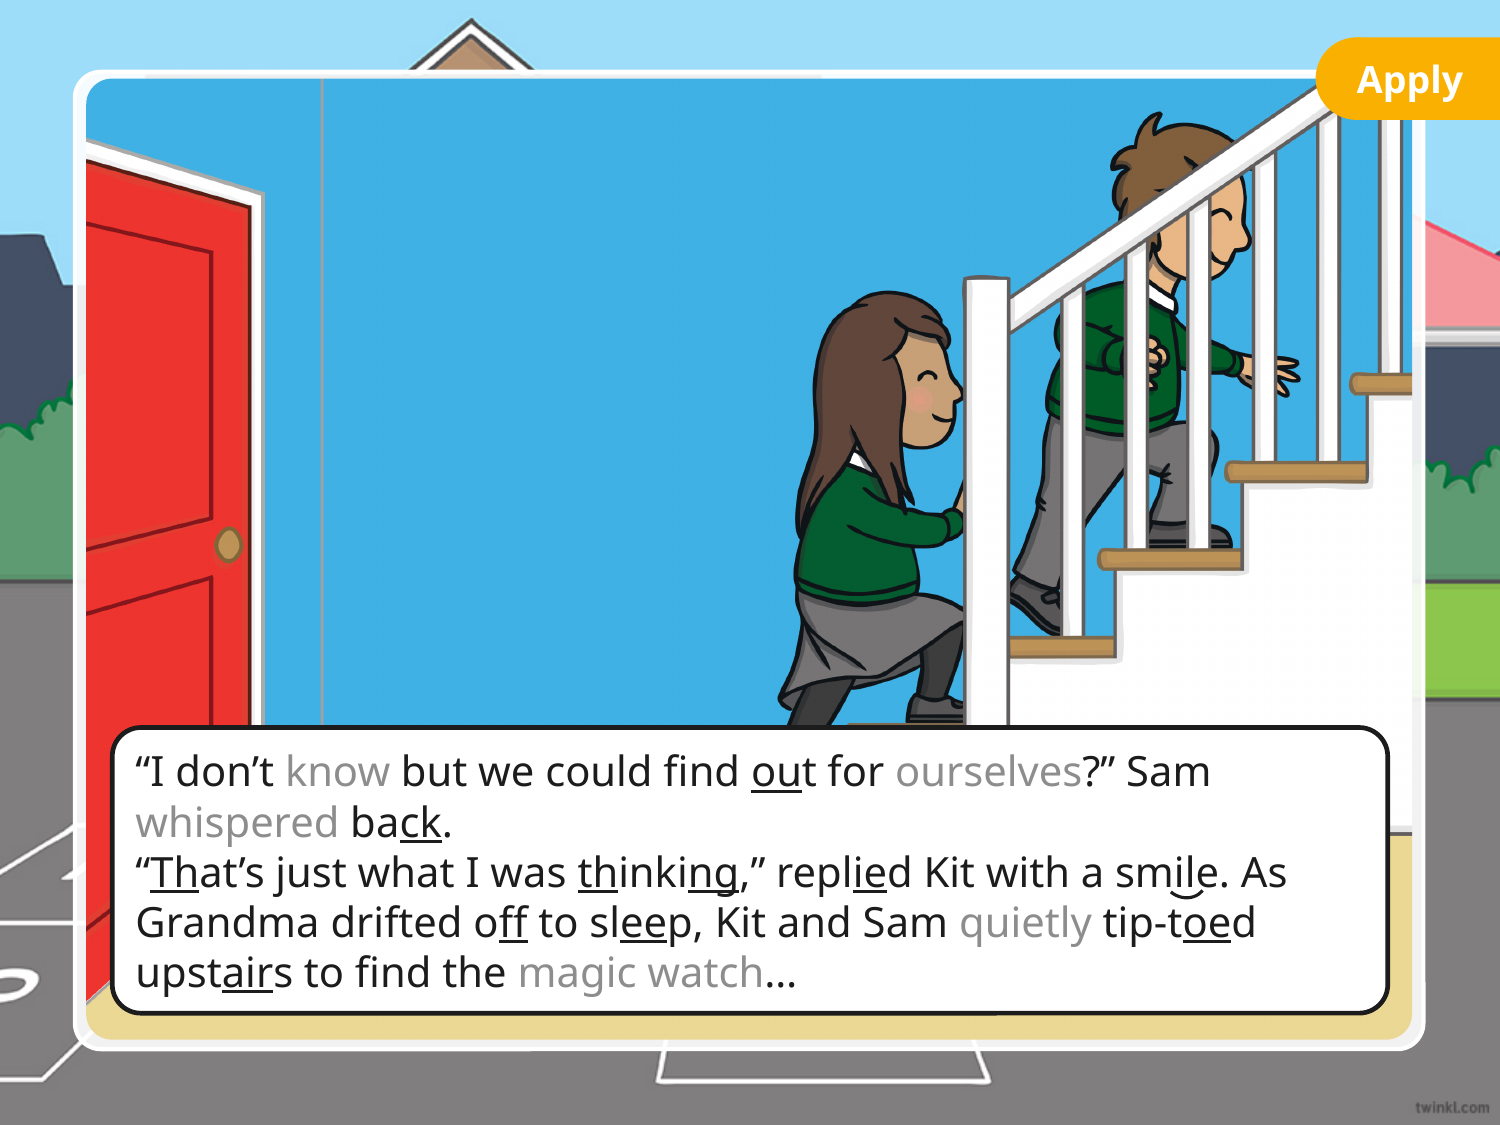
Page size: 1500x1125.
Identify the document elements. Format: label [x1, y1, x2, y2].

text_box [1315, 37, 1500, 120]
picture [86, 78, 1413, 1040]
picture [0, 0, 1500, 1125]
